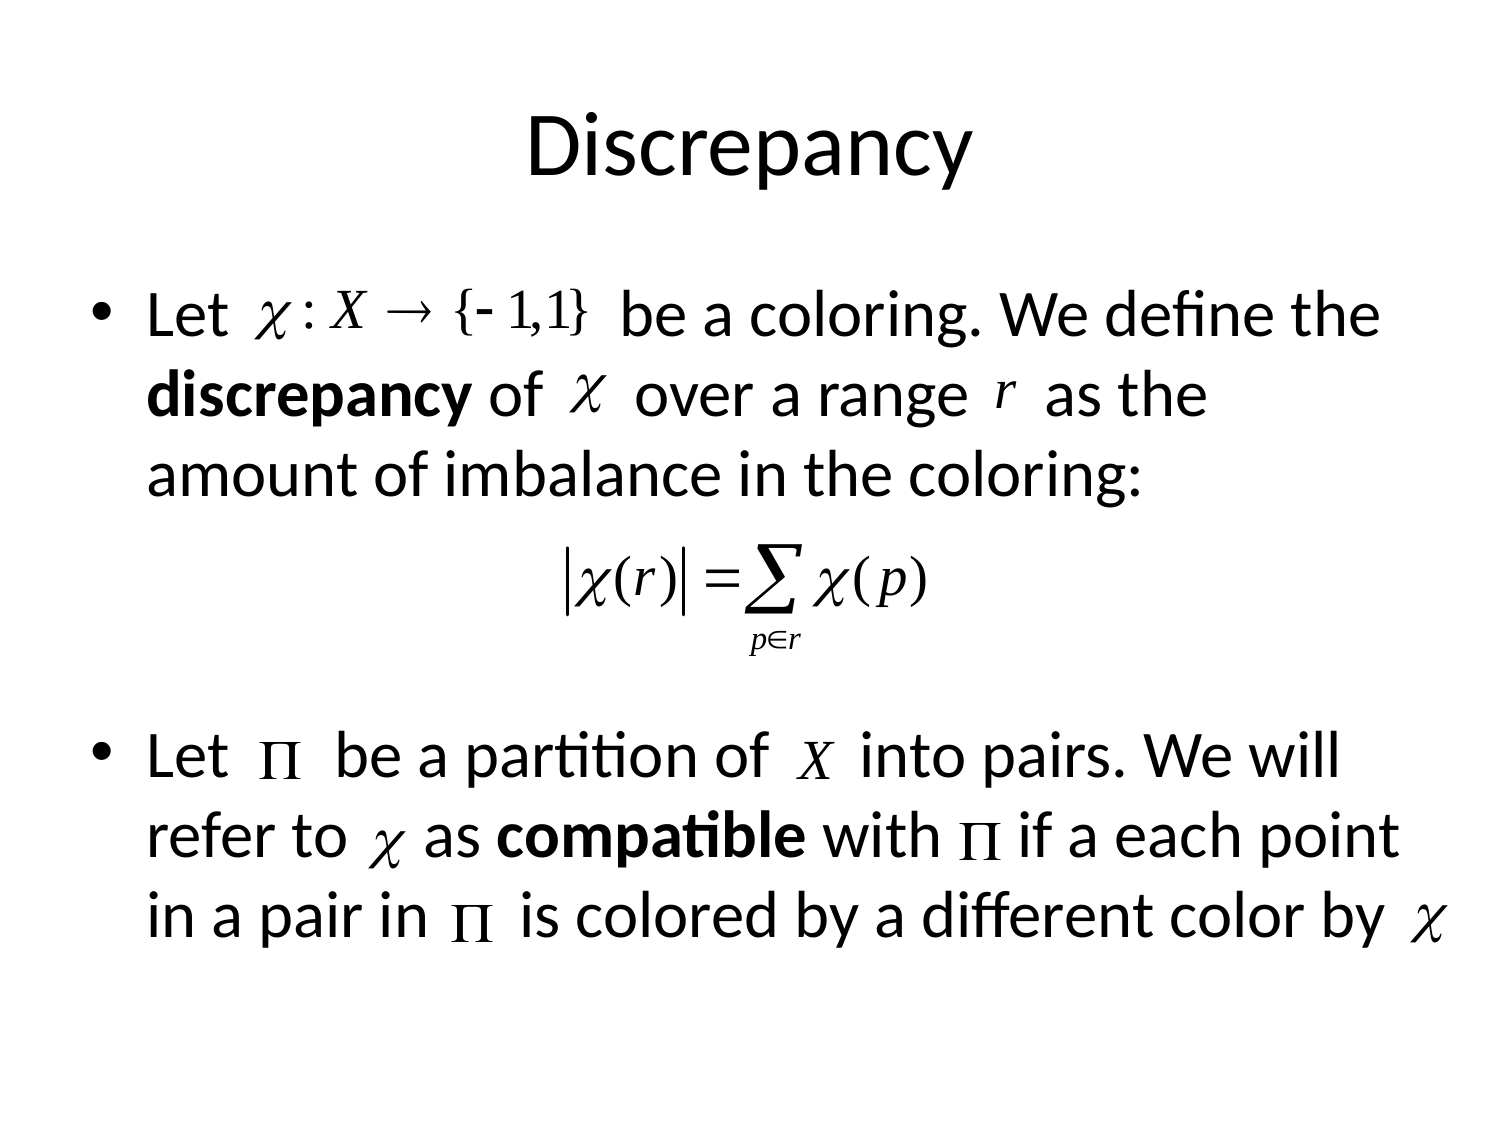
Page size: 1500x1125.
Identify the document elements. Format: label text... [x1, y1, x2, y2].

list Let be a coloring. We define the discrepancy of over a range as the amount of imbalance in the coloring: Let be a partition of into pairs. We will refer to as compatible with if a each point in a pair in is colored by a different color by [75, 262, 1425, 1125]
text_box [556, 533, 941, 667]
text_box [245, 276, 597, 353]
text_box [985, 370, 1030, 419]
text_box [1401, 893, 1459, 955]
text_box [950, 812, 1013, 870]
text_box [442, 895, 505, 953]
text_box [250, 732, 314, 790]
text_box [359, 819, 418, 882]
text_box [784, 727, 852, 790]
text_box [560, 363, 618, 426]
title Discrepancy [75, 45, 1425, 233]
